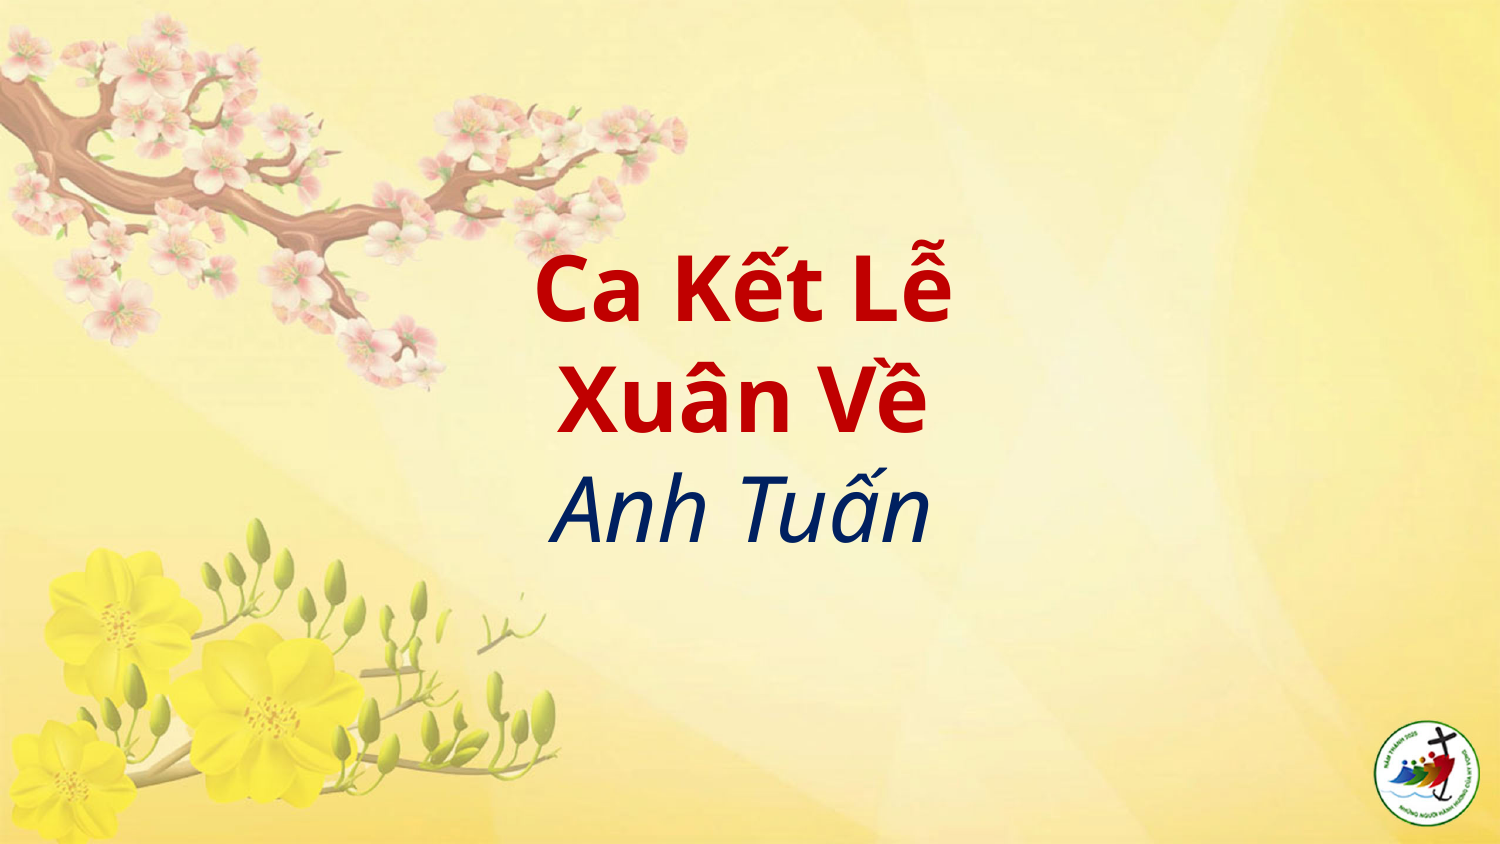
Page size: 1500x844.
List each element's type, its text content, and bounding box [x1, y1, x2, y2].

title Ca Kết Lễ Xuân Về Anh Tuấn [0, 184, 1488, 607]
picture [0, 0, 1500, 844]
